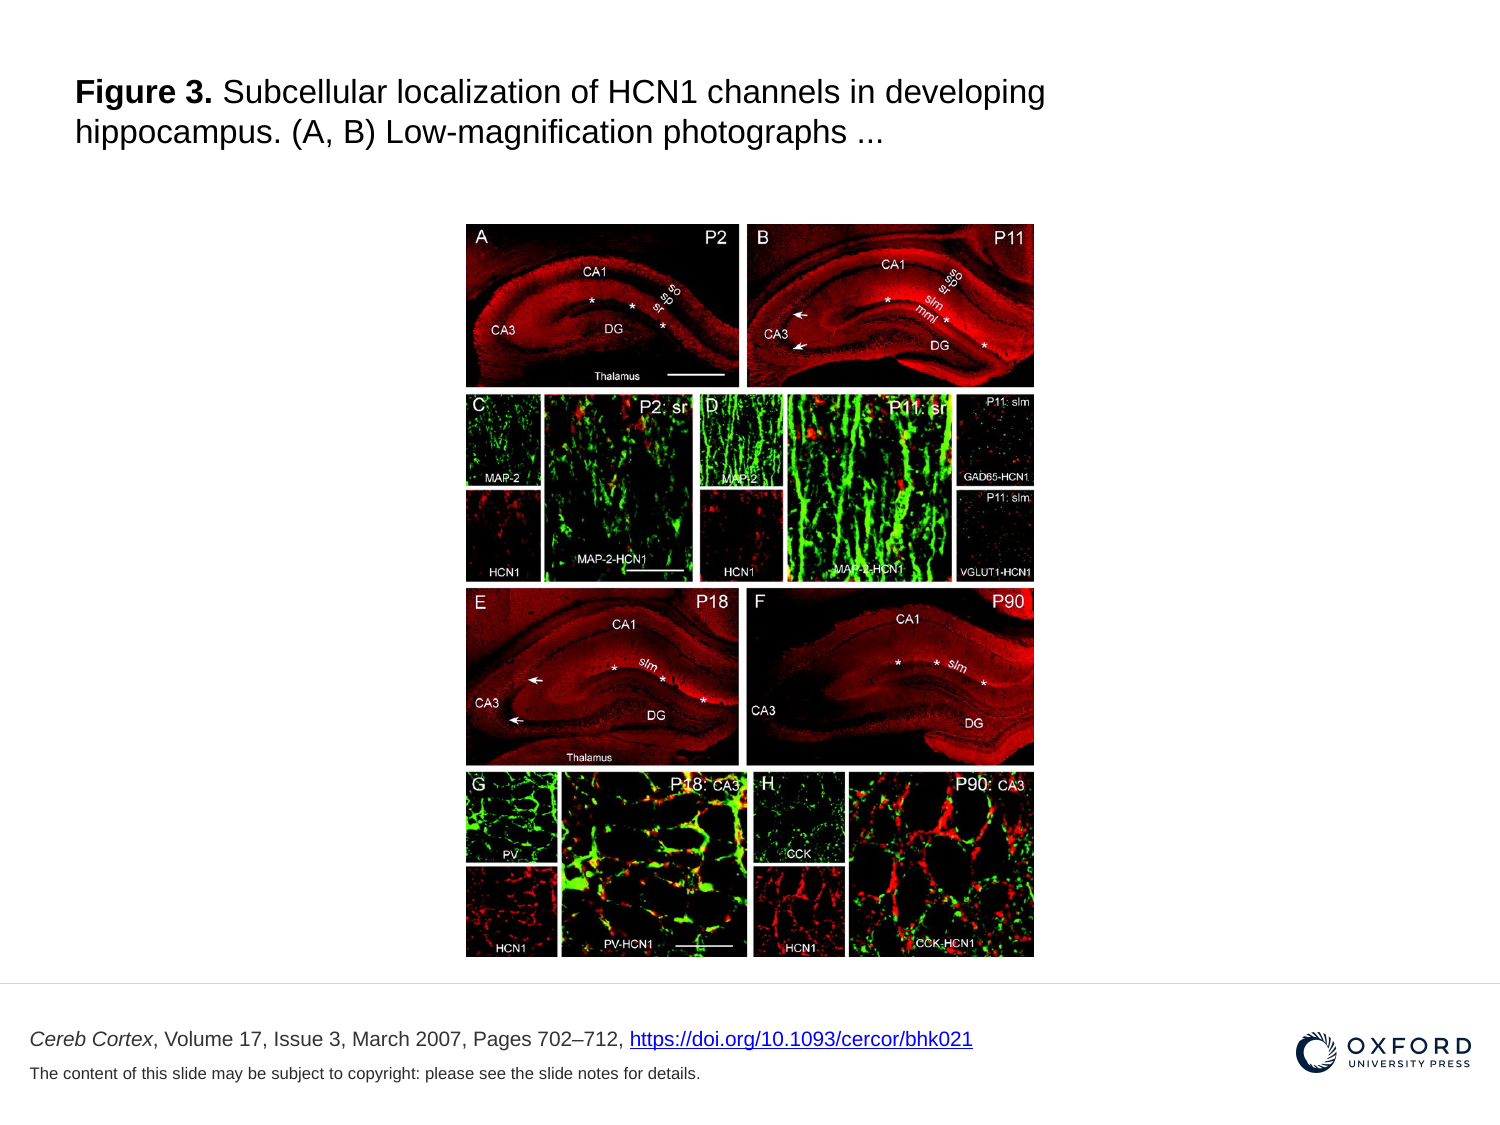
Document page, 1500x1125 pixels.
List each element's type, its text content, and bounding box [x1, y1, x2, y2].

picture [466, 224, 1034, 957]
picture [1296, 1032, 1471, 1073]
footer Cereb Cortex, Volume 17, Issue 3, March 2007, Pages 702–712, https://doi.org/10.1093/cercor/bhk021 The content of this slide may be subject to copyright: please see the slide notes for details. [0, 983, 1260, 1125]
title Figure 3. Subcellular localization of HCN1 channels in developing hippocampus. (A, B) Low-magnification photographs ... [75, 69, 1078, 171]
